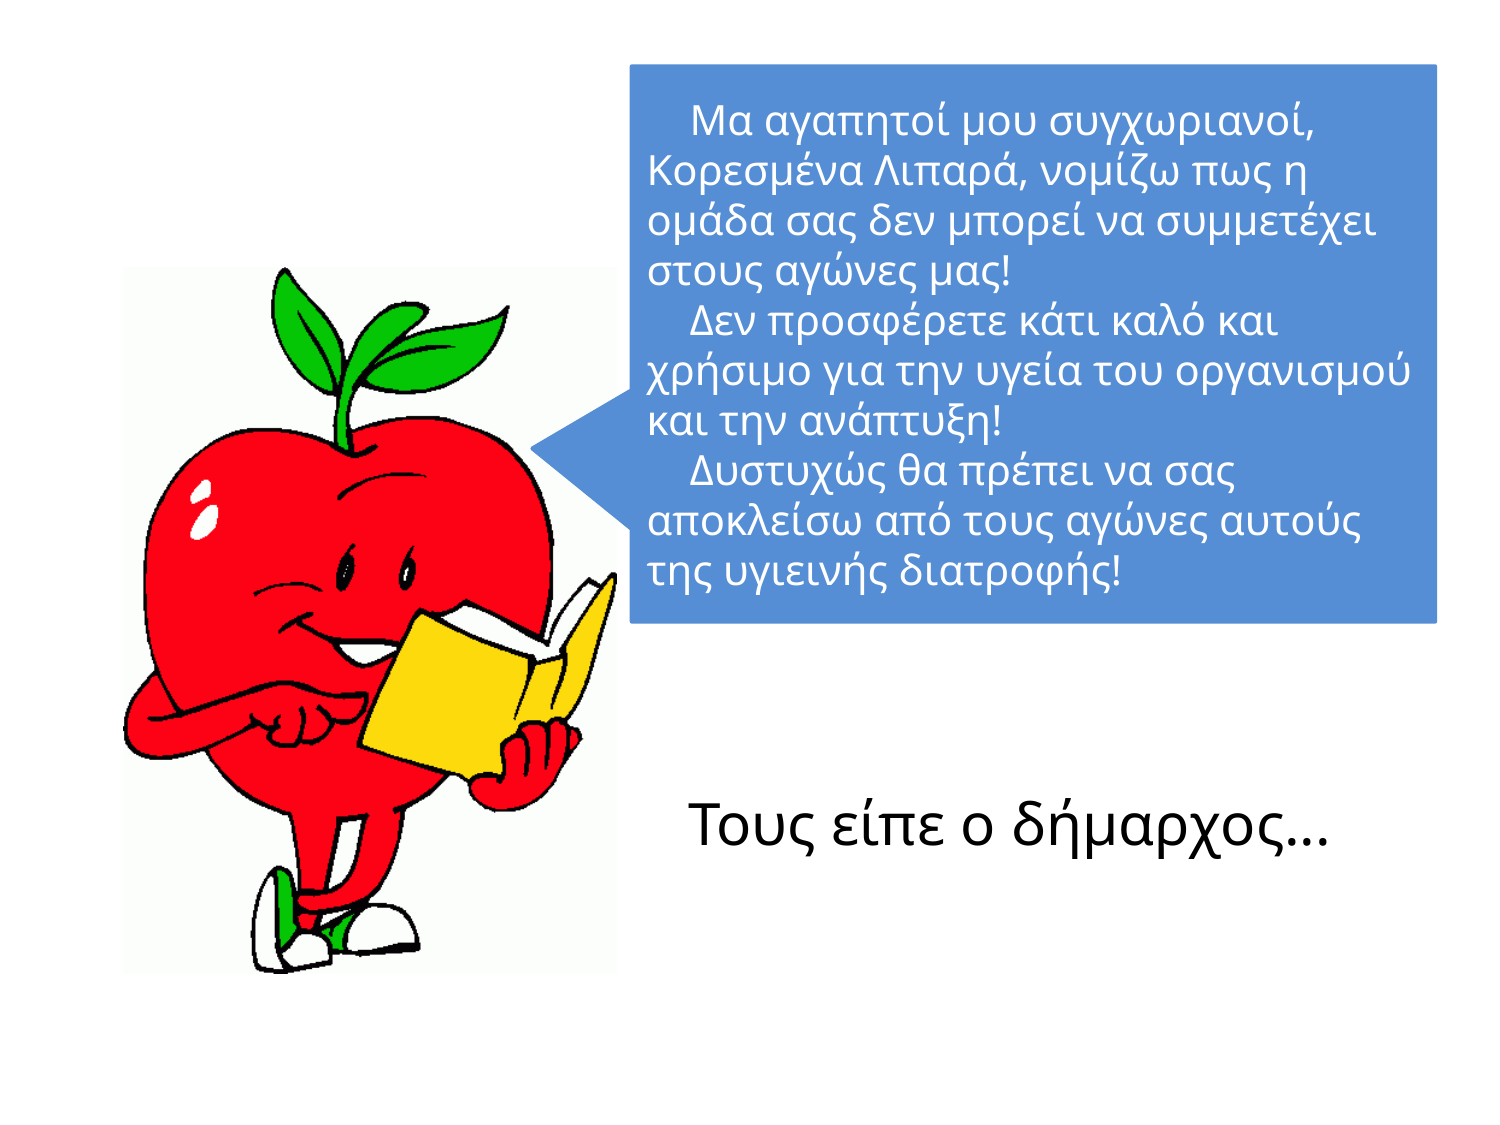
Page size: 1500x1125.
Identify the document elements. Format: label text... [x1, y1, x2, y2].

picture [123, 266, 617, 974]
title Τους είπε ο δήμαρχος... [622, 763, 1436, 882]
text_box Μα αγαπητοί μου συγχωριανοί, Κορεσμένα Λιπαρά, νομίζω πως η ομάδα σας δεν μπορεί να συμμετέχει στους αγώνες μας! Δεν προσφέρετε κάτι καλό και χρήσιμο για την υγεία του οργανισμού και την ανάπτυξη! Δυστυχώς θα πρέπει να σας αποκλείσω από τους αγώνες αυτούς της υγιεινής διατροφής! [622, 64, 1438, 624]
